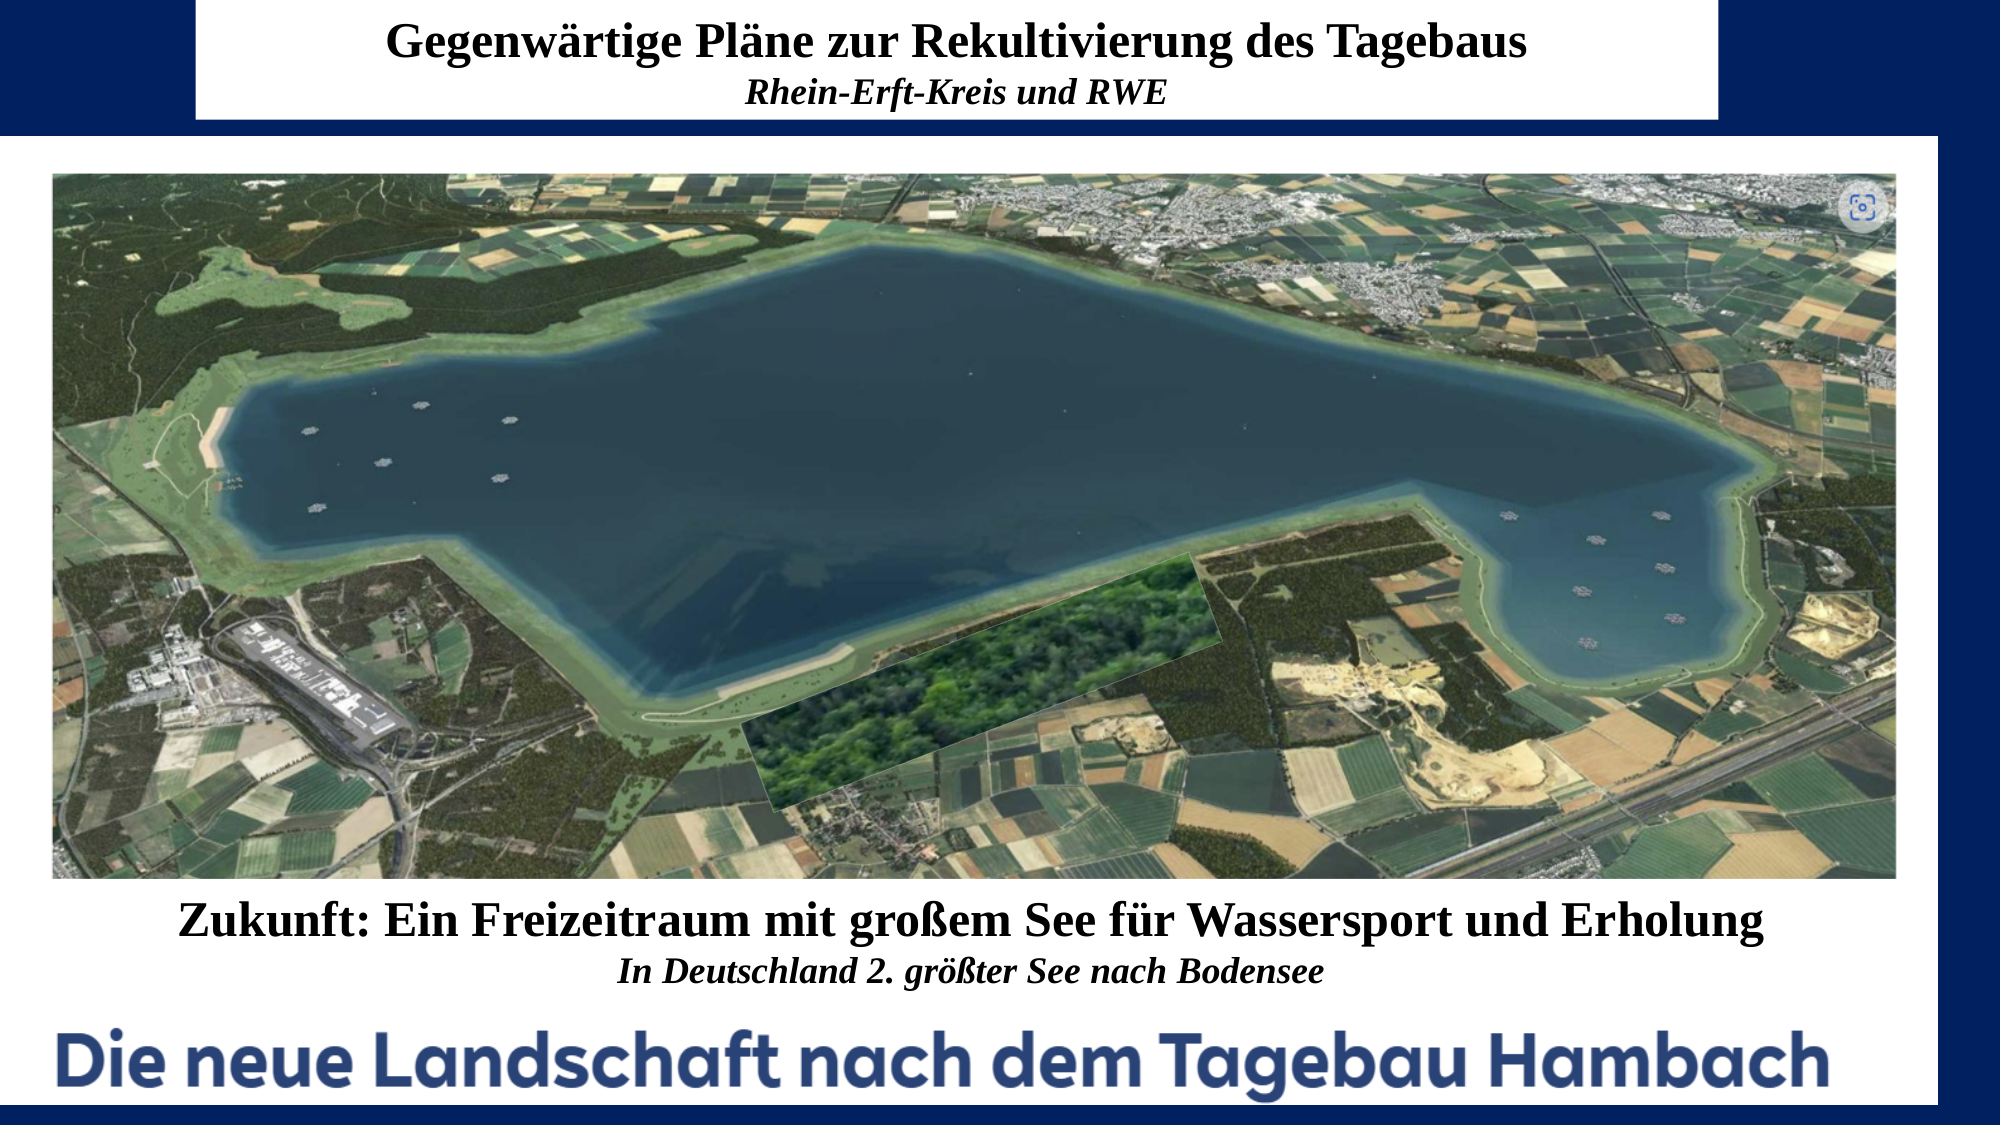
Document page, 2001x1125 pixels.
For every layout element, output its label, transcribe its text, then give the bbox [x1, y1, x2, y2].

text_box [810, 730, 1127, 838]
picture [0, 136, 1938, 1105]
text_box Gegenwärtige Pläne zur Rekultivierung des Tagebaus Rhein-Erft-Kreis und RWE [195, 0, 1719, 120]
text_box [810, 502, 1127, 633]
text_box [0, 0, 2000, 1125]
